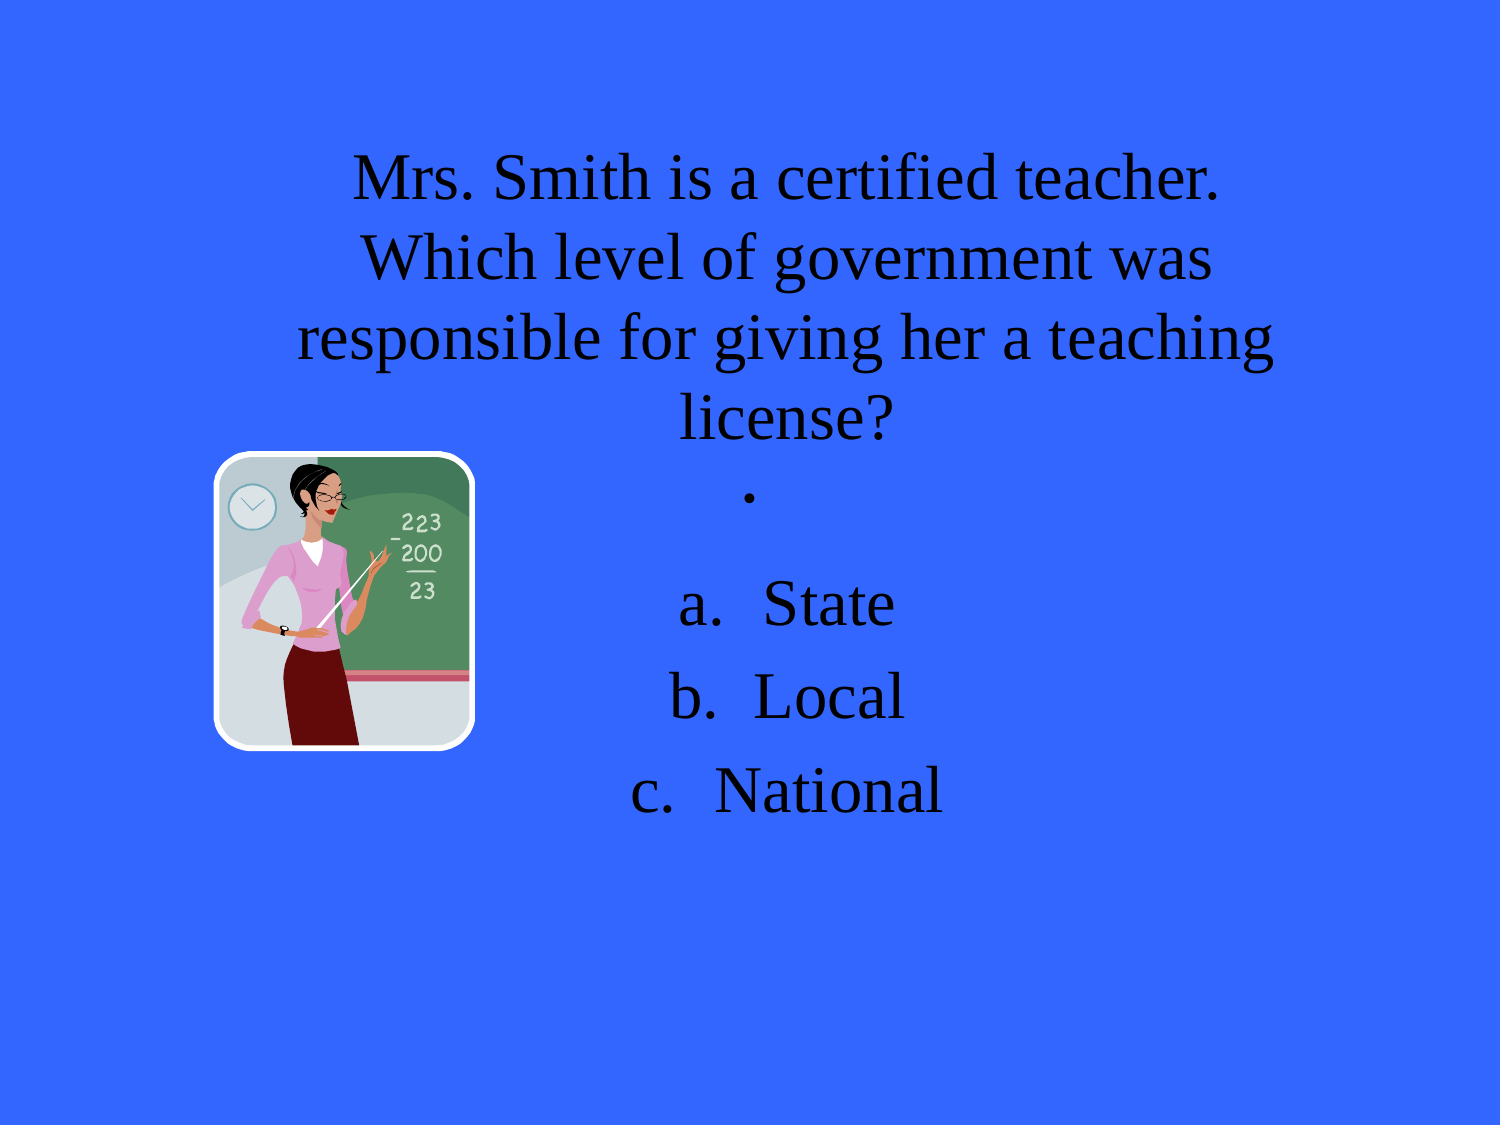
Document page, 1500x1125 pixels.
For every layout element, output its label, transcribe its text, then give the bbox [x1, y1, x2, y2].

picture [212, 449, 477, 753]
title . [112, 375, 1388, 563]
subtitle Mrs. Smith is a certified teacher. Which level of government was responsible for giving her a teaching license? State Local National [262, 125, 1313, 413]
